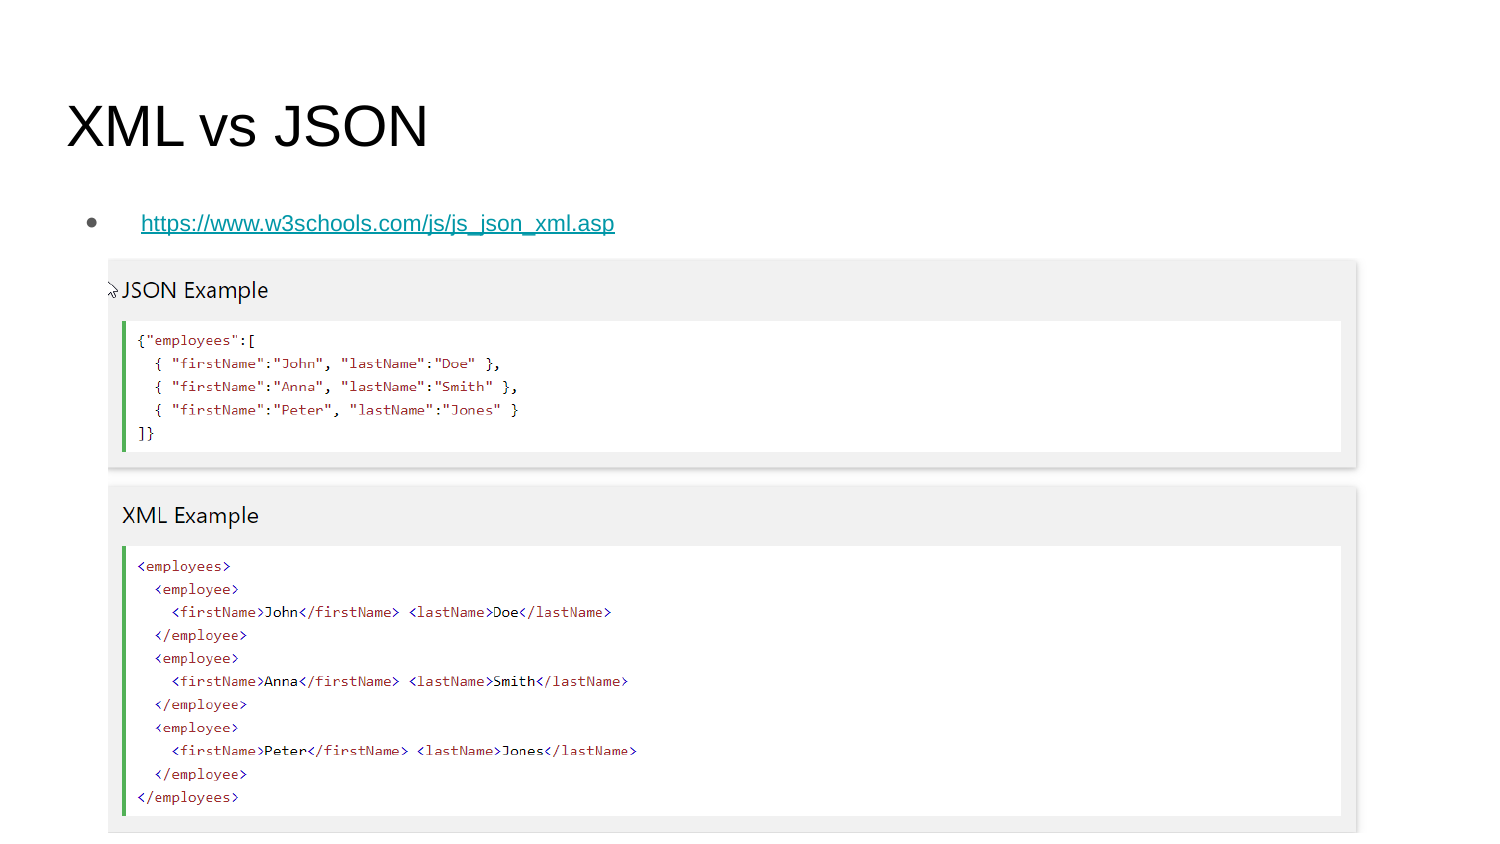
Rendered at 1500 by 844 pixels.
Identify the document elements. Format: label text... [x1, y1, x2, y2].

title XML vs JSON [51, 72, 1449, 167]
list https://www.w3schools.com/js/js_json_xml.asp [51, 189, 1449, 750]
picture [108, 258, 1370, 833]
